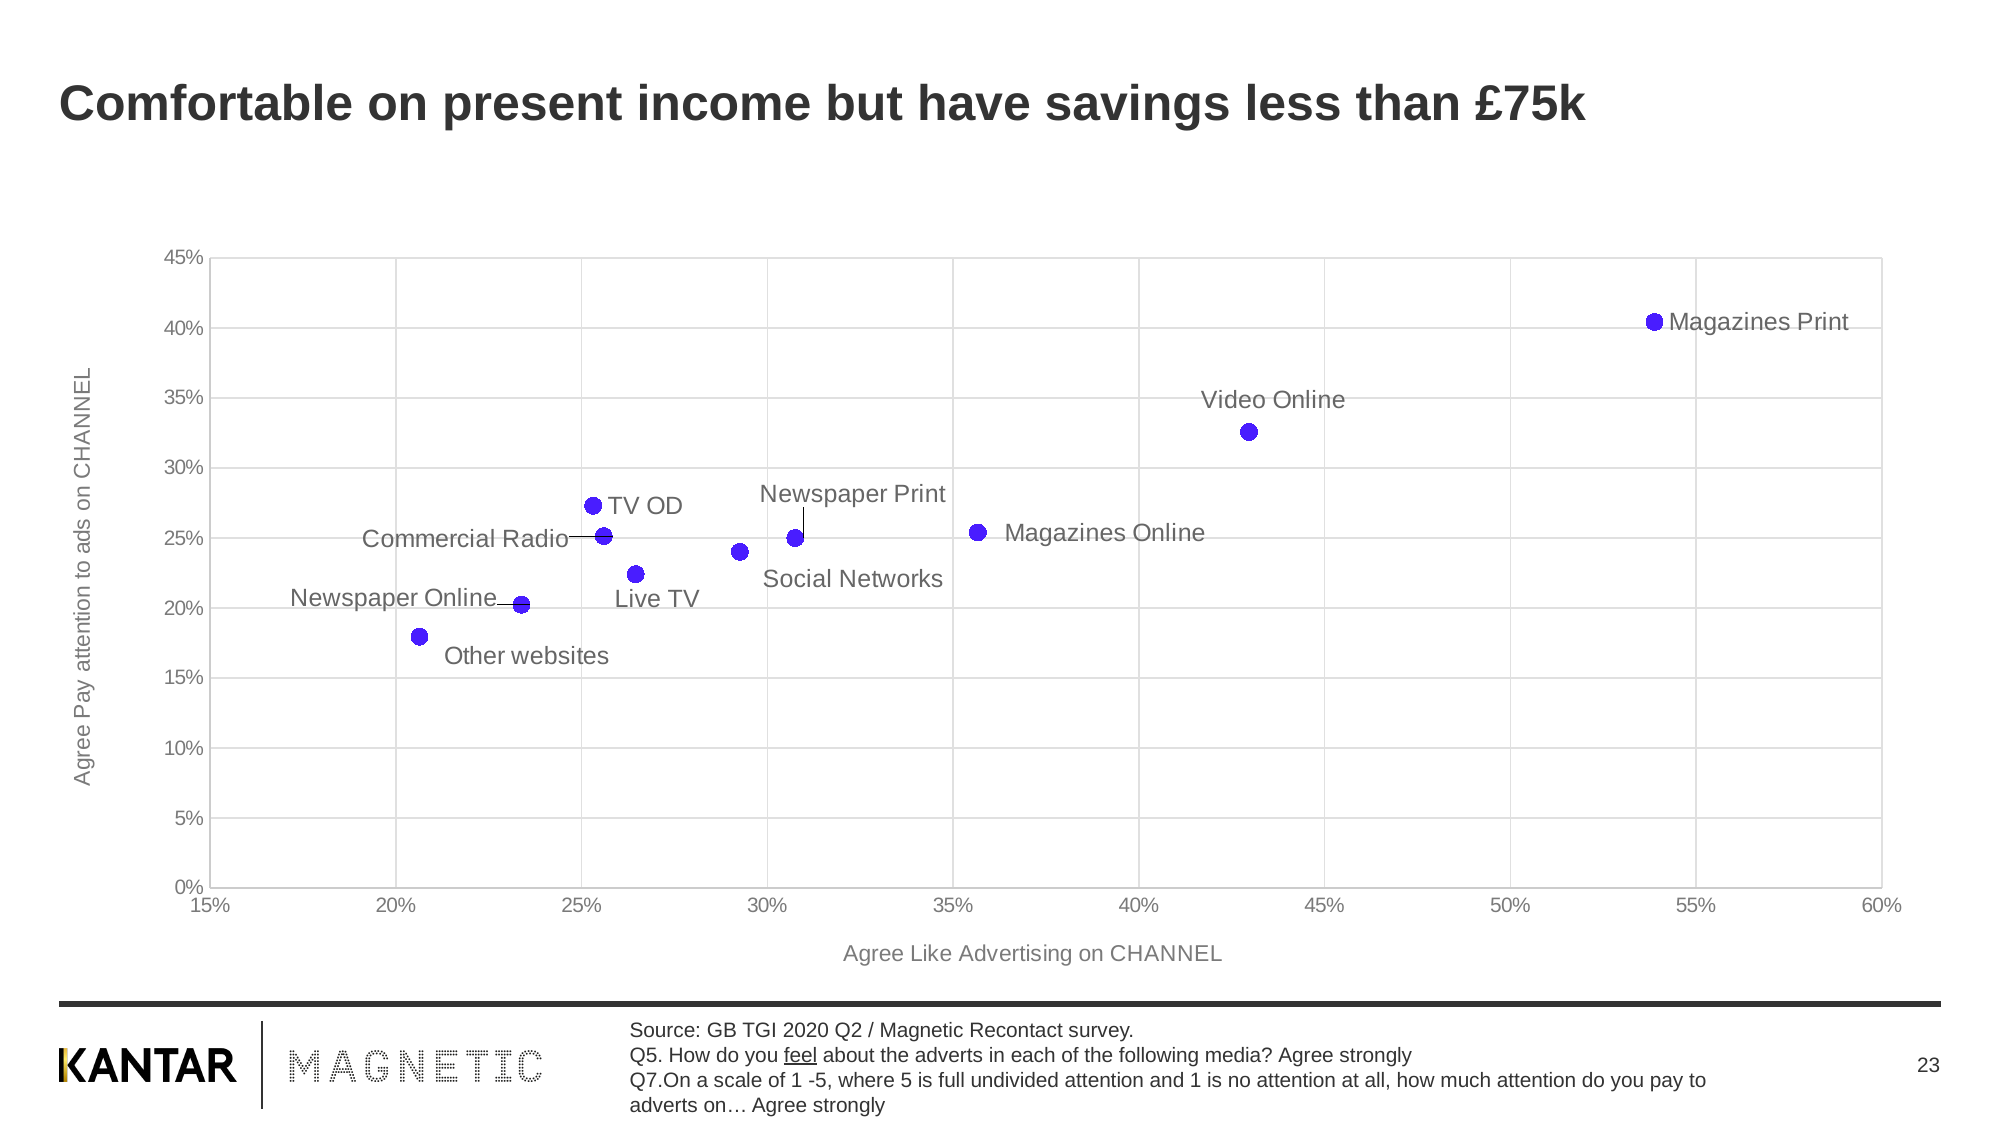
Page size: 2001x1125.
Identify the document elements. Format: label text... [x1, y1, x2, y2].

footer Source: GB TGI 2020 Q2 / Magnetic Recontact survey. Q5. How do you feel about the adverts in each of the following media? Agree strongly Q7.On a scale of 1 -5, where 5 is full undivided attention and 1 is no attention at all, how much attention do you pay to adverts on… Agree strongly [629, 1050, 1767, 1083]
title Comfortable on present income but have savings less than £75k [59, 70, 1941, 137]
chart [59, 230, 1941, 998]
picture [59, 1048, 237, 1082]
slide_number 23 [1780, 1048, 1941, 1081]
picture [287, 1048, 544, 1084]
